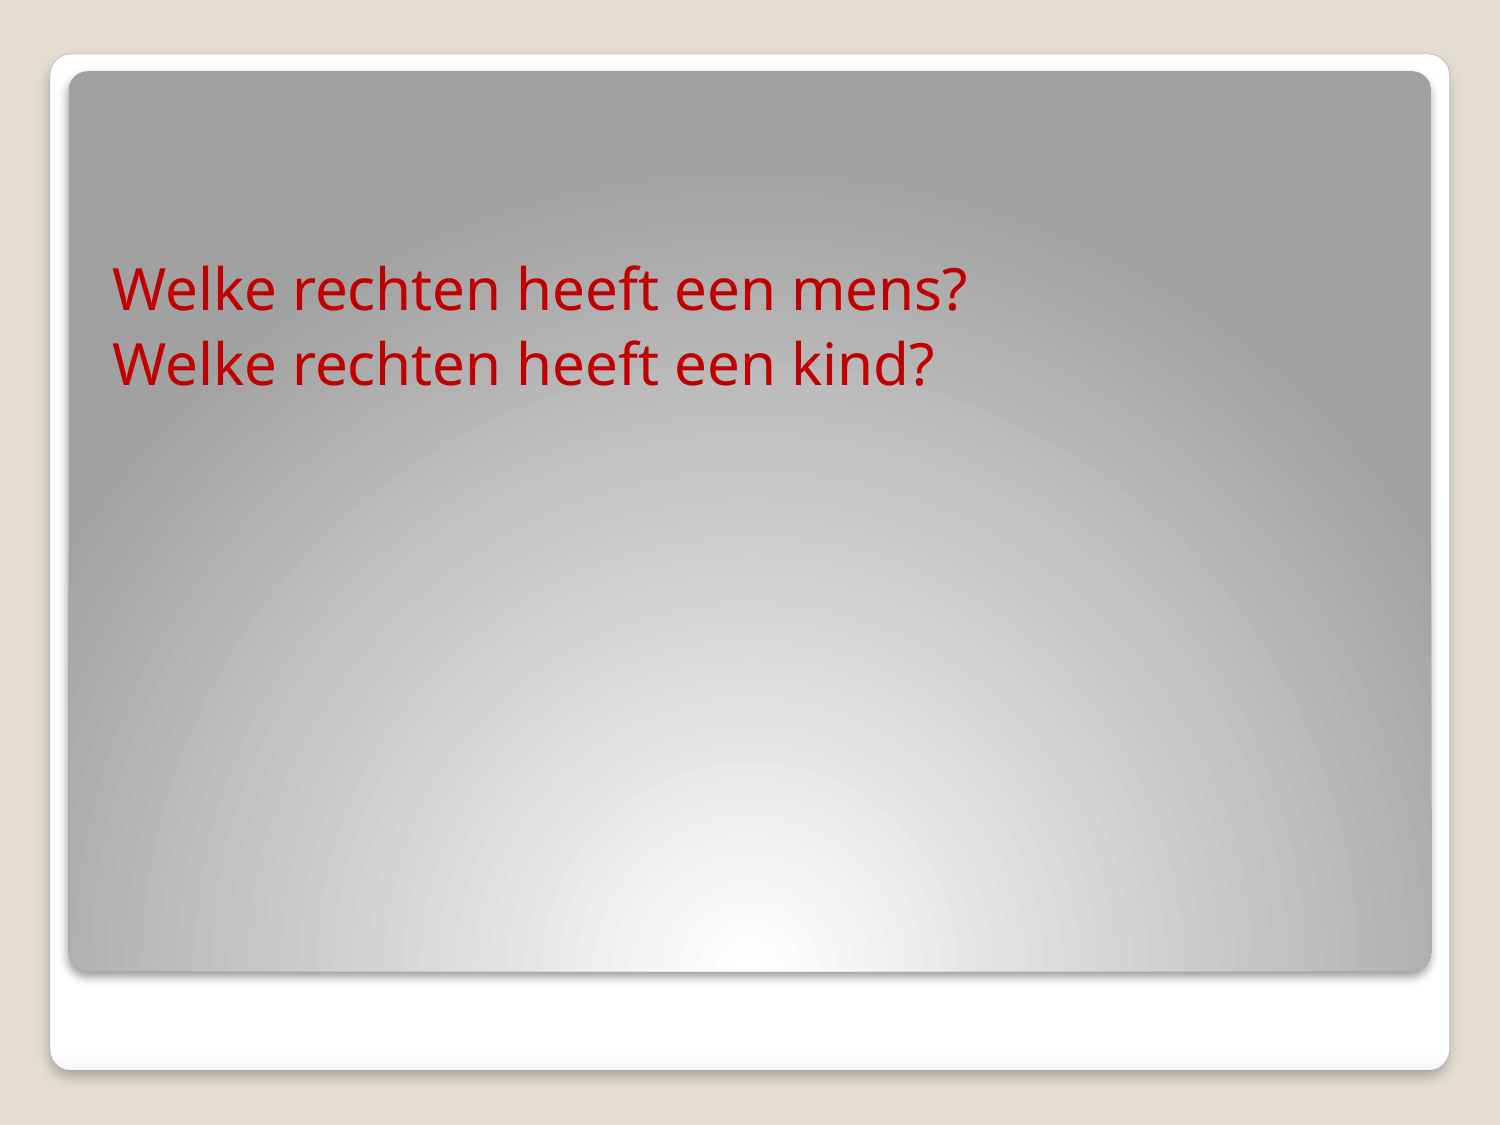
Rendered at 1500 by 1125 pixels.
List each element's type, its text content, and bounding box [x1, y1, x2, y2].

list Welke rechten heeft een mens? Welke rechten heeft een kind? [82, 86, 1425, 774]
